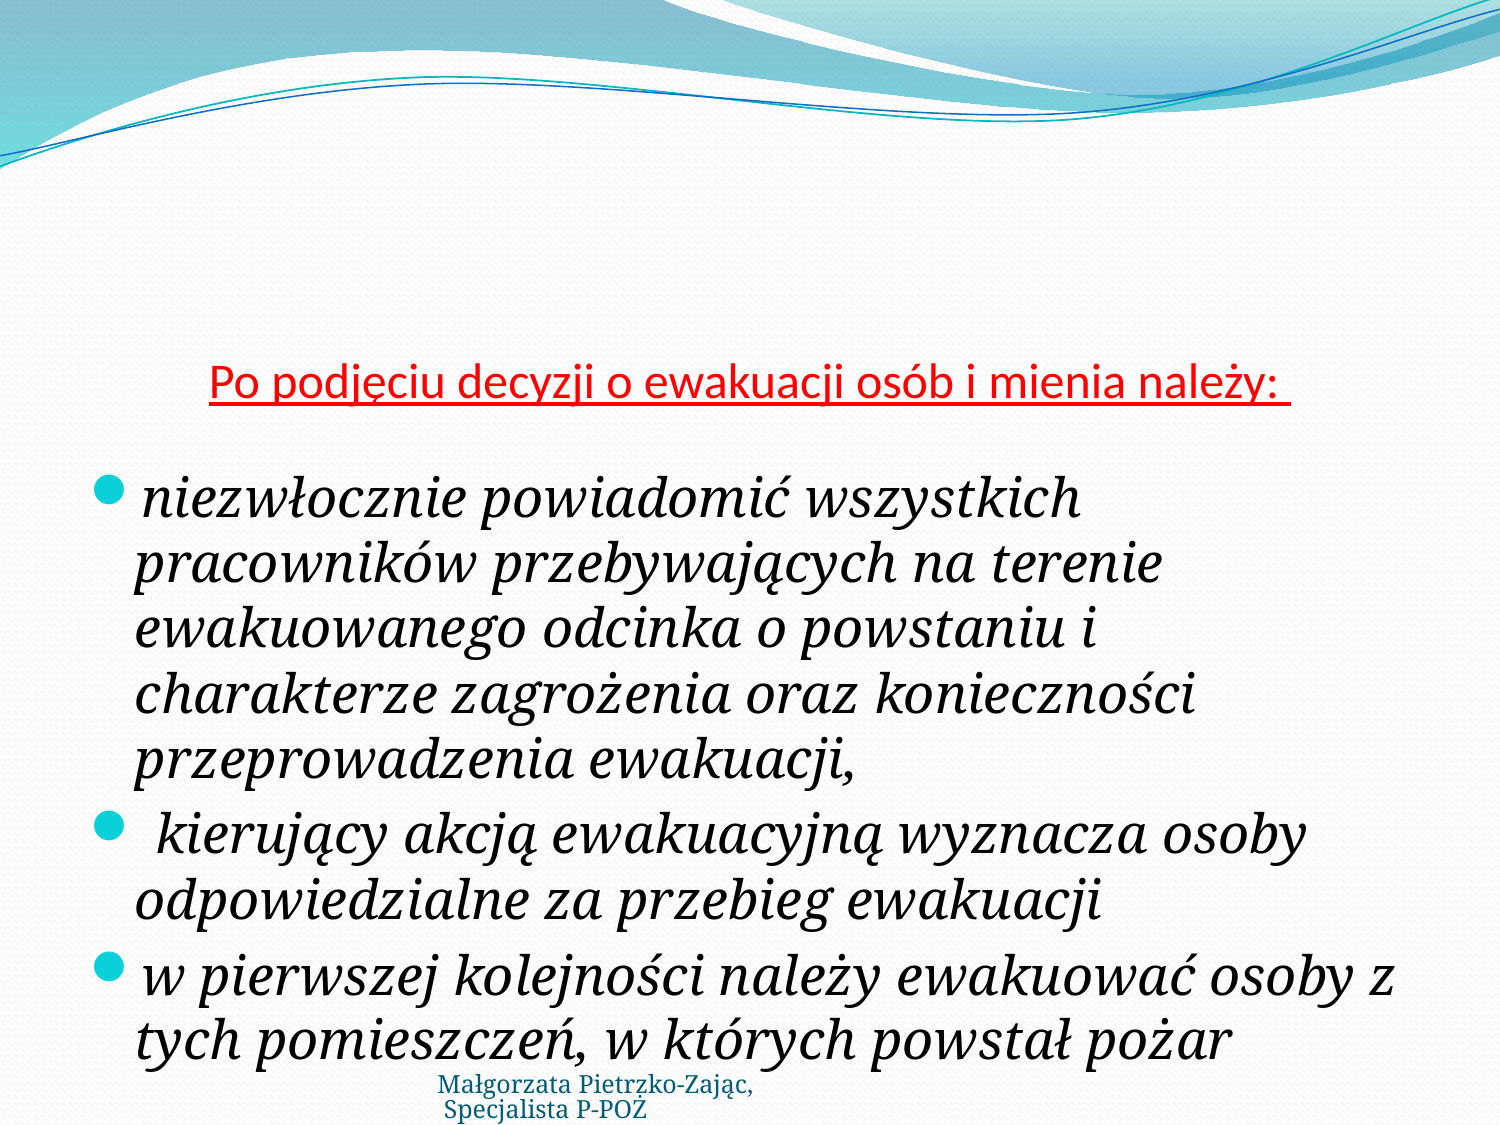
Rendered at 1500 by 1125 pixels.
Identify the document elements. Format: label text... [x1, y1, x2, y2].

list niezwłocznie powiadomić wszystkich pracowników przebywających na terenie ewakuowanego odcinka o powstaniu i charakterze zagrożenia oraz konieczności przeprowadzenia ewakuacji, kierujący akcją ewakuacyjną wyznacza osoby odpowiedzialne za przebieg ewakuacji w pierwszej kolejności należy ewakuować osoby z tych pomieszczeń, w których powstał pożar [75, 456, 1425, 1125]
title Po podjęciu decyzji o ewakuacji osób i mienia należy: [75, 115, 1425, 409]
footer Małgorzata Pietrzko-Zając, Specjalista P-POŻ [437, 1042, 988, 1103]
